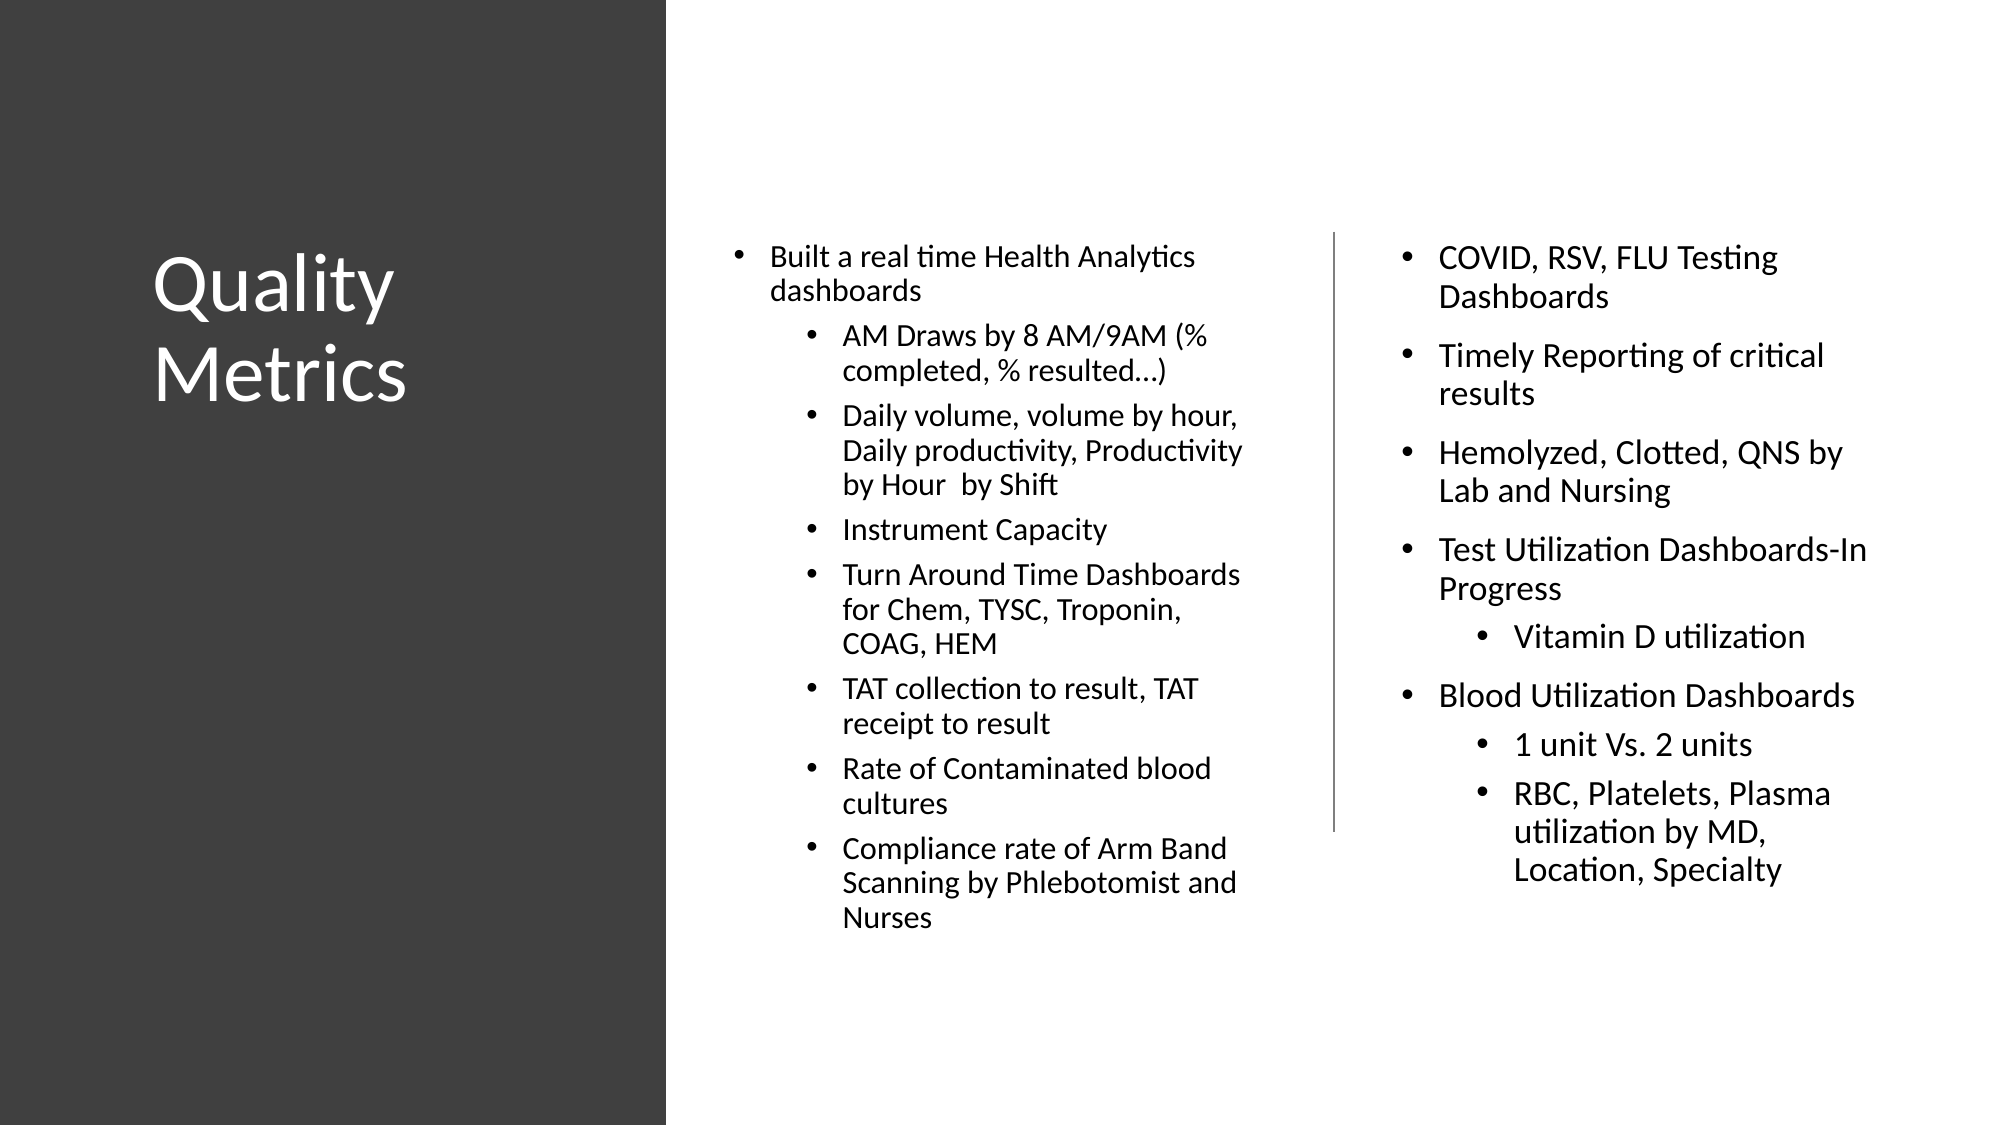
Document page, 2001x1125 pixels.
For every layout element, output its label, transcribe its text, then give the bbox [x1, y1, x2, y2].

text_box [0, 0, 666, 1125]
list Built a real time Health Analytics dashboards AM Draws by 8 AM/9AM (% completed, % resulted…) Daily volume, volume by hour, Daily productivity, Productivity by Hour by Shift Instrument Capacity Turn Around Time Dashboards for Chem, TYSC, Troponin, COAG, HEM TAT collection to result, TAT receipt to result Rate of Contaminated blood cultures Compliance rate of Arm Band Scanning by Phlebotomist and Nurses [718, 231, 1281, 948]
list COVID, RSV, FLU Testing Dashboards Timely Reporting of critical results Hemolyzed, Clotted, QNS by Lab and Nursing Test Utilization Dashboards-In Progress Vitamin D utilization Blood Utilization Dashboards 1 unit Vs. 2 units RBC, Platelets, Plasma utilization by MD, Location, Specialty [1386, 231, 1911, 948]
title Quality Metrics [137, 231, 613, 948]
